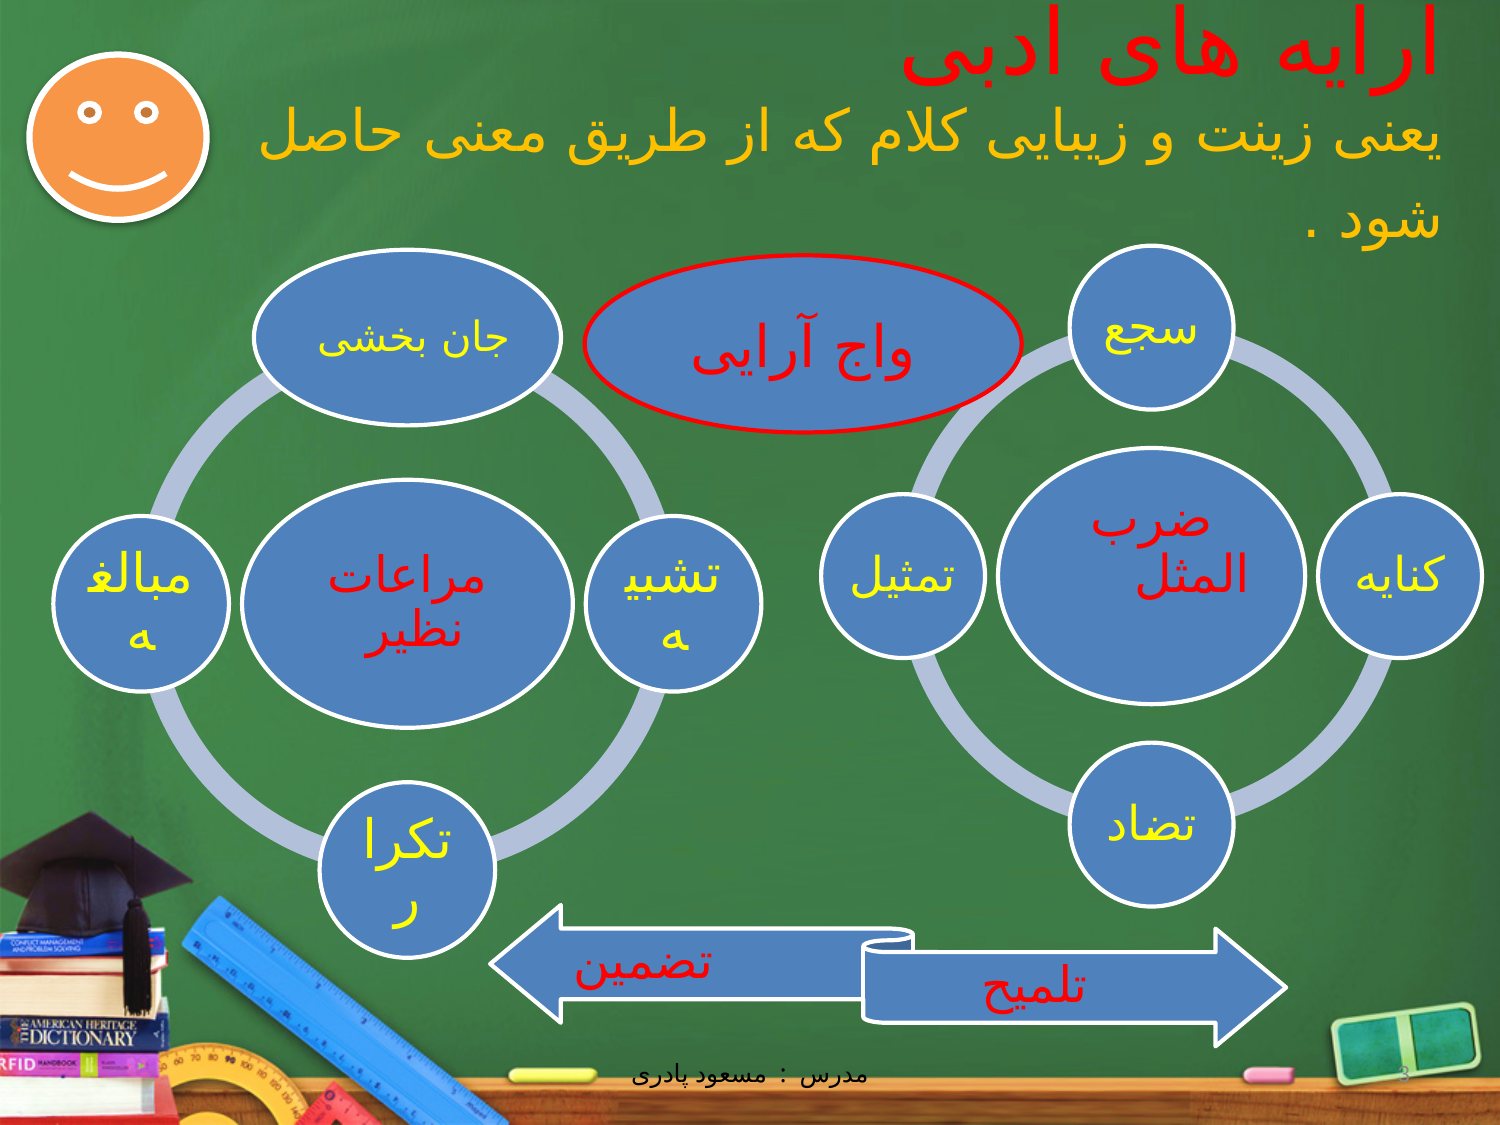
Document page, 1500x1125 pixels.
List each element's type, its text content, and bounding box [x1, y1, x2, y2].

text_box [26, 51, 210, 218]
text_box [52, 219, 763, 988]
picture [0, 0, 1500, 1125]
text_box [348, 904, 1288, 1047]
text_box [820, 152, 1483, 1000]
title آرایه های ادبی یعنی زینت و زیبایی کلام که از طریق معنی حاصل شود . [88, 19, 1459, 254]
footer مدرس : مسعود پادری [512, 1055, 988, 1103]
text_box واج آرایی [767, 253, 815, 435]
slide_number 3 [1074, 1042, 1425, 1103]
